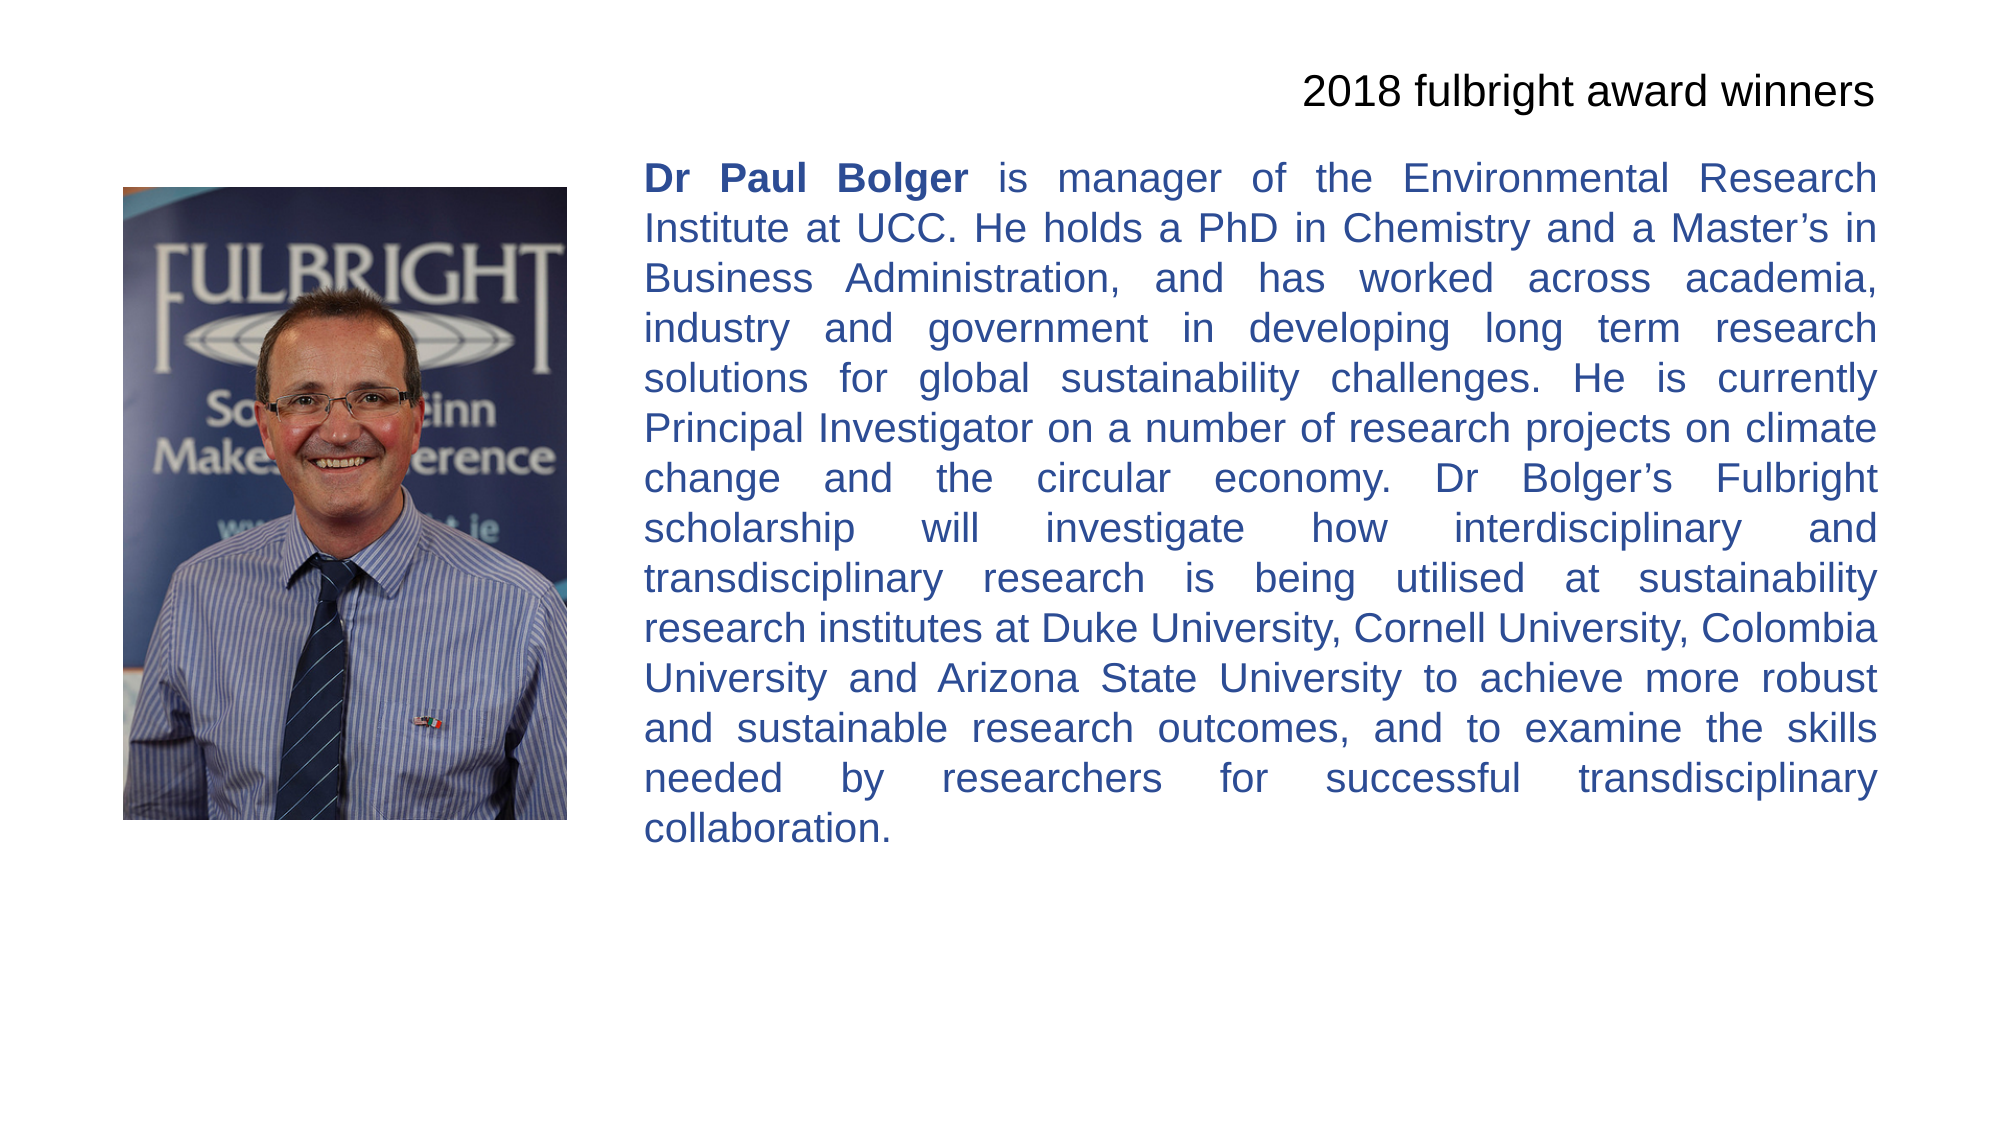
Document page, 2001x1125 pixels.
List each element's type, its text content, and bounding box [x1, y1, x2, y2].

title 2018 fulbright award winners [137, 59, 1892, 178]
text_box Dr Paul Bolger is manager of the Environmental Research Institute at UCC. He holds a PhD in Chemistry and a Master’s in Business Administration, and has worked across academia, industry and government in developing long term research solutions for global sustainability challenges. He is currently Principal Investigator on a number of research projects on climate change and the circular economy. Dr Bolger’s Fulbright scholarship will investigate how interdisciplinary and transdisciplinary research is being utilised at sustainability research institutes at Duke University, Cornell University, Colombia University and Arizona State University to achieve more robust and sustainable research outcomes, and to examine the skills needed by researchers for successful transdisciplinary collaboration. [629, 143, 1894, 859]
picture [123, 187, 567, 820]
